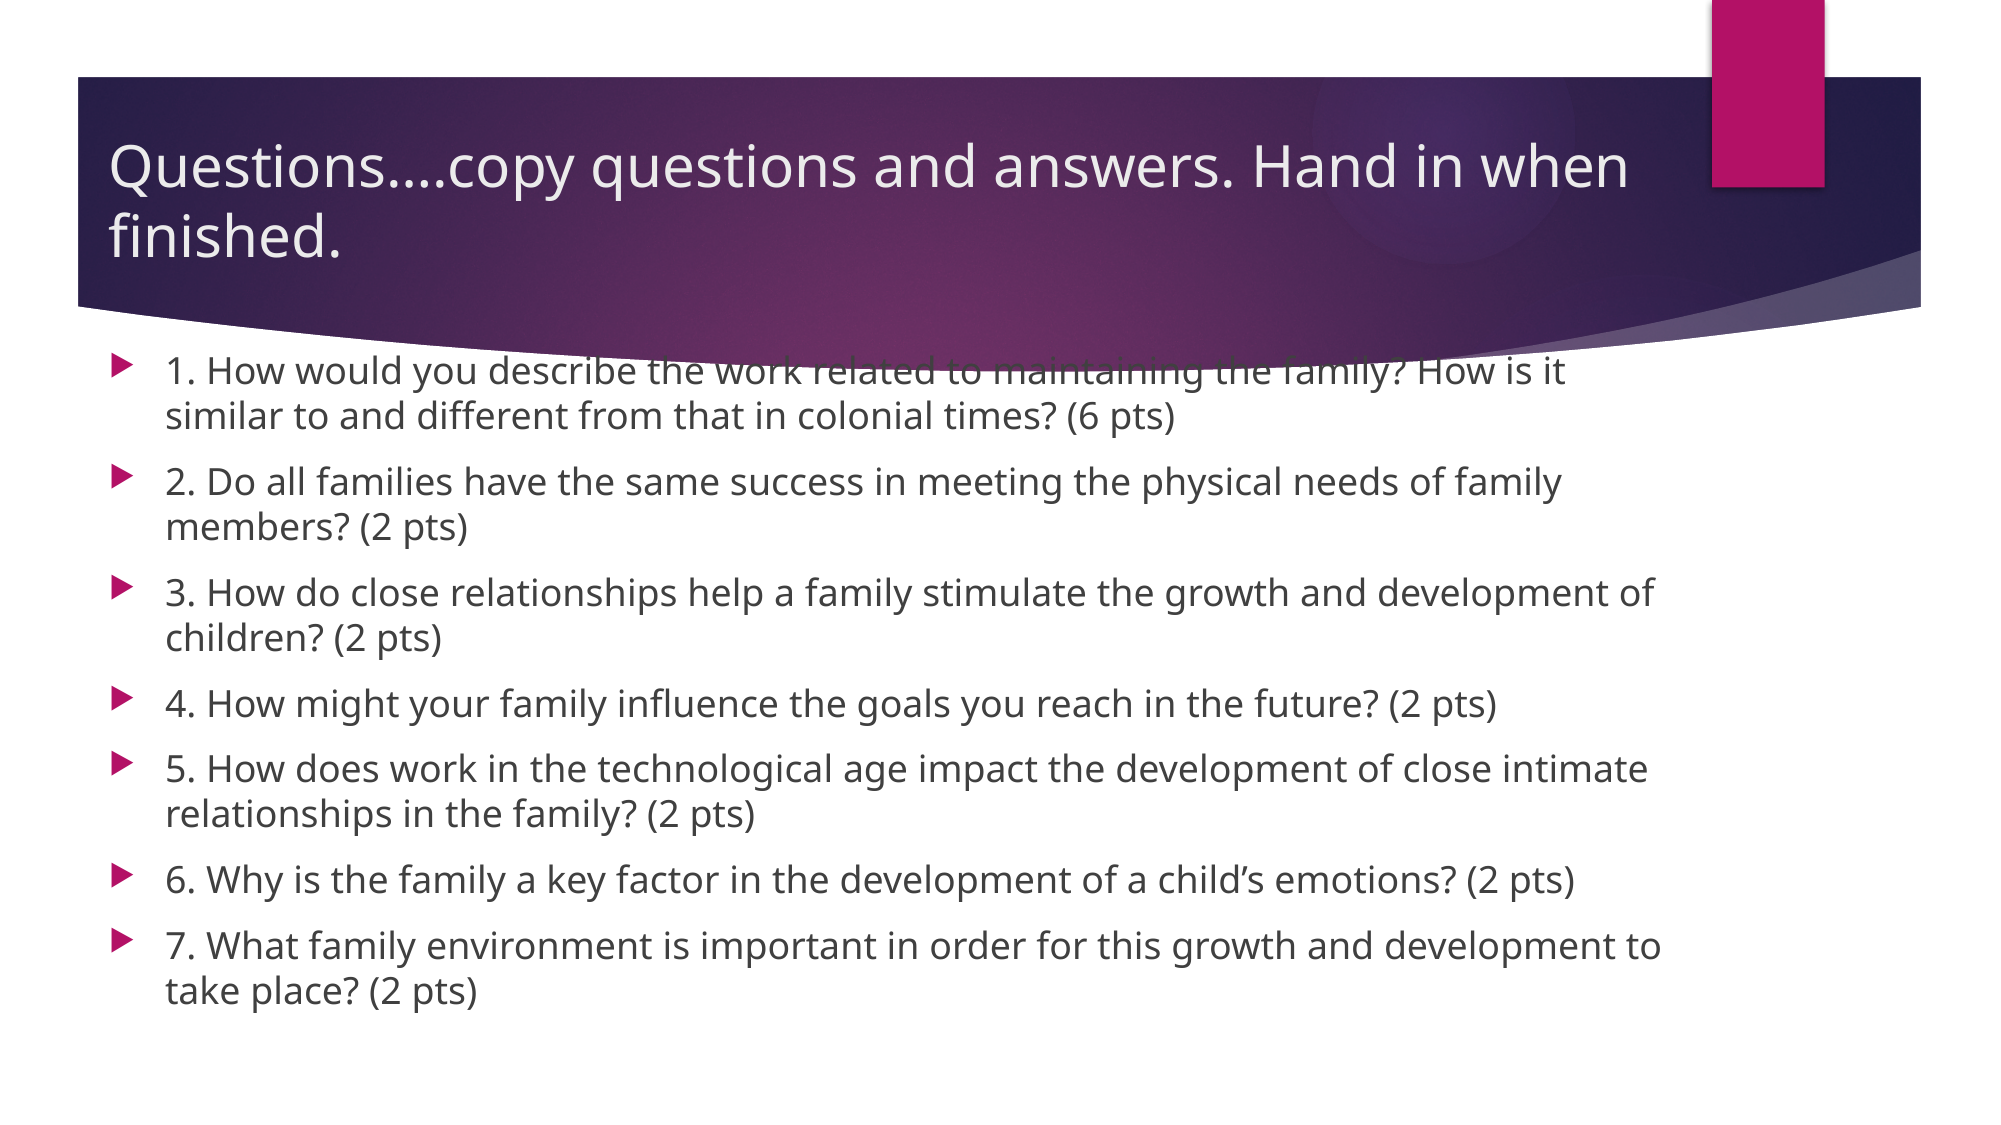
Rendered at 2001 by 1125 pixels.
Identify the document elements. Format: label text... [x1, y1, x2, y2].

title Questions….copy questions and answers. Hand in when finished. [93, 103, 1882, 296]
list 1. How would you describe the work related to maintaining the family? How is it similar to and different from that in colonial times? (6 pts) 2. Do all families have the same success in meeting the physical needs of family members? (2 pts) 3. How do close relationships help a family stimulate the growth and development of children? (2 pts) 4. How might your family influence the goals you reach in the future? (2 pts) 5. How does work in the technological age impact the development of close intimate relationships in the family? (2 pts) 6. Why is the family a key factor in the development of a child’s emotions? (2 pts) 7. What family environment is important in order for this growth and development to take place? (2 pts) [93, 339, 1681, 1061]
